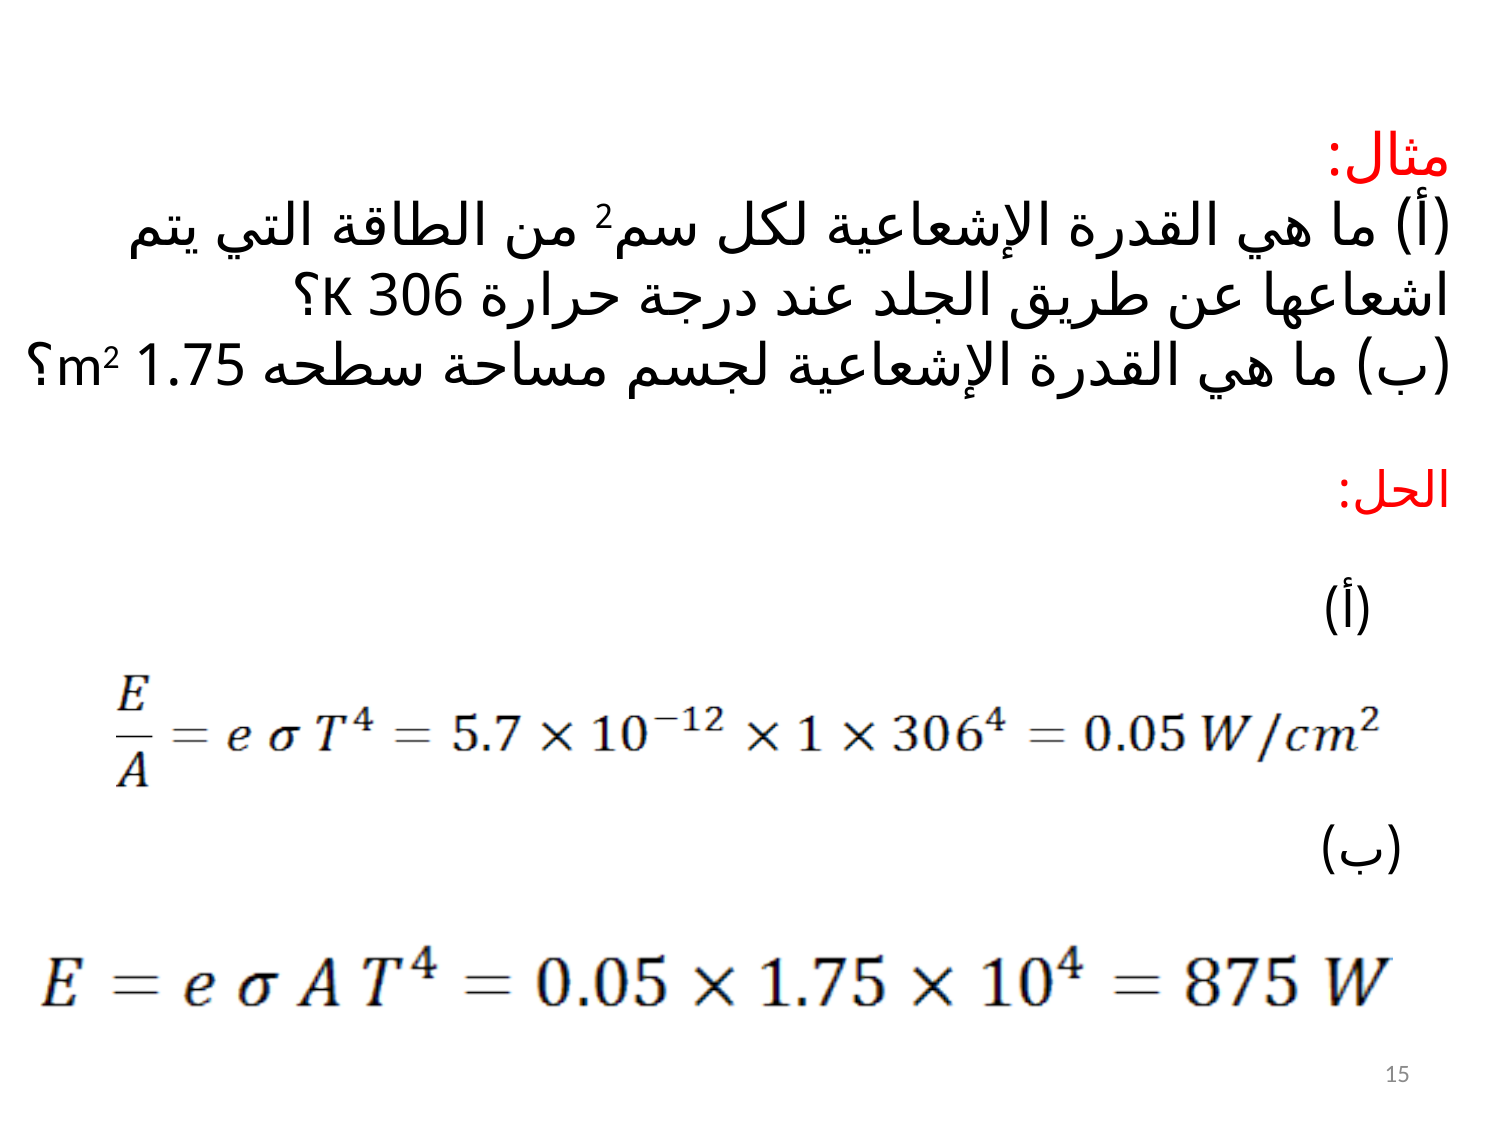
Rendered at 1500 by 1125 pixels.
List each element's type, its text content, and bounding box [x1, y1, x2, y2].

picture [40, 937, 1393, 1038]
picture [116, 671, 1385, 802]
text_box مثال: (أ) ما هي القدرة الإشعاعية لكل سم2 من الطاقة التي يتم اشعاعها عن طريق الجلد عند درجة حرارة 306 K؟ (ب) ما هي القدرة الإشعاعية لجسم مساحة سطحه 1.75 m2؟ الحل: [4, 39, 1467, 525]
text_box (ب) [1293, 809, 1419, 884]
text_box (أ) [637, 570, 1388, 675]
slide_number 15 [1074, 1042, 1425, 1103]
